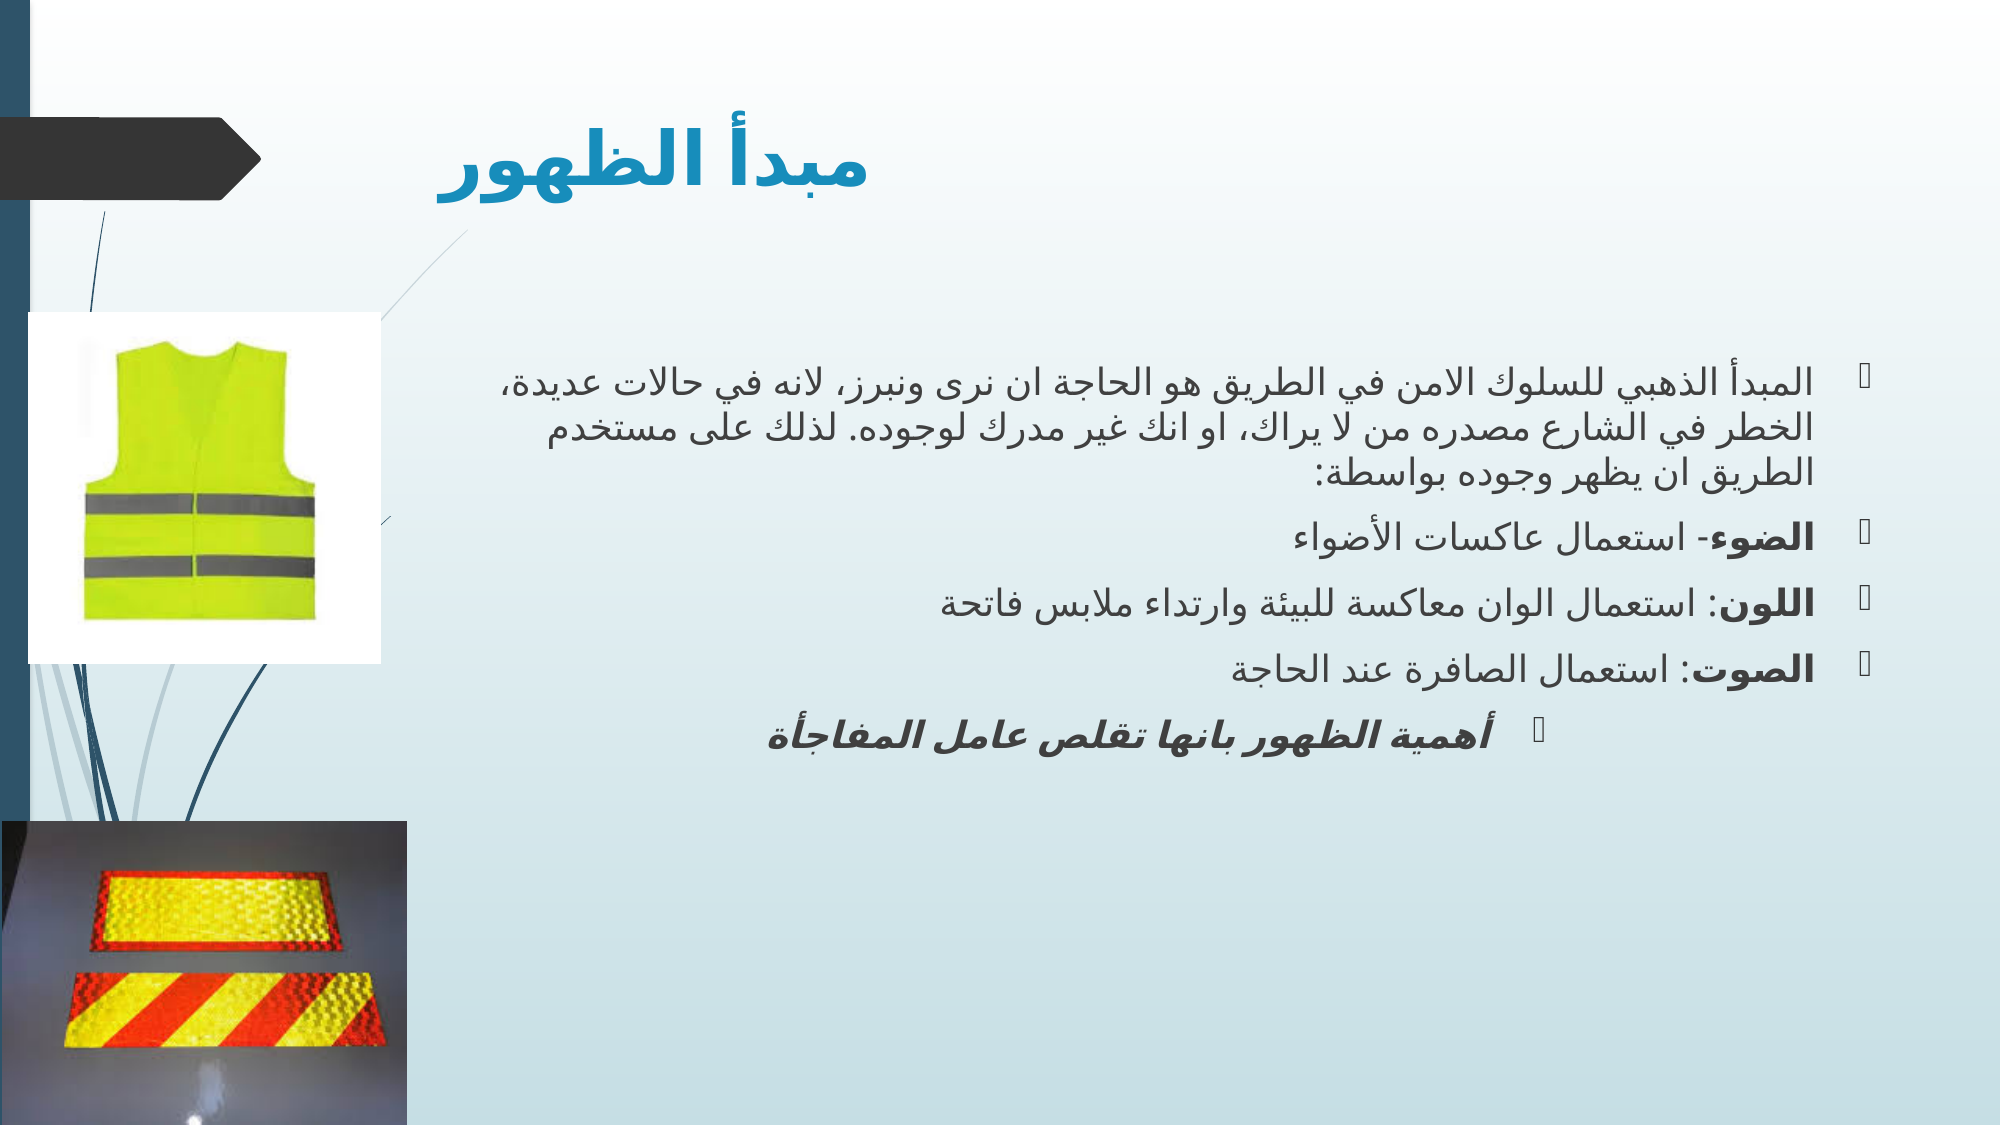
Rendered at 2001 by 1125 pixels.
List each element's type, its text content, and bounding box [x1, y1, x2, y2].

picture [28, 312, 381, 665]
picture [1, 821, 408, 1125]
list المبدأ الذهبي للسلوك الامن في الطريق هو الحاجة ان نرى ونبرز، لانه في حالات عديدة، الخطر في الشارع مصدره من لا يراك، او انك غير مدرك لوجوده. لذلك على مستخدم الطريق ان يظهر وجوده بواسطة: الضوء- استعمال عاكسات الأضواء اللون: استعمال الوان معاكسة للبيئة وارتداء ملابس فاتحة الصوت: استعمال الصافرة عند الحاجة أهمية الظهور بانها تقلص عامل المفاجأة [424, 350, 1888, 970]
title مبدأ الظهور [425, 102, 1888, 313]
